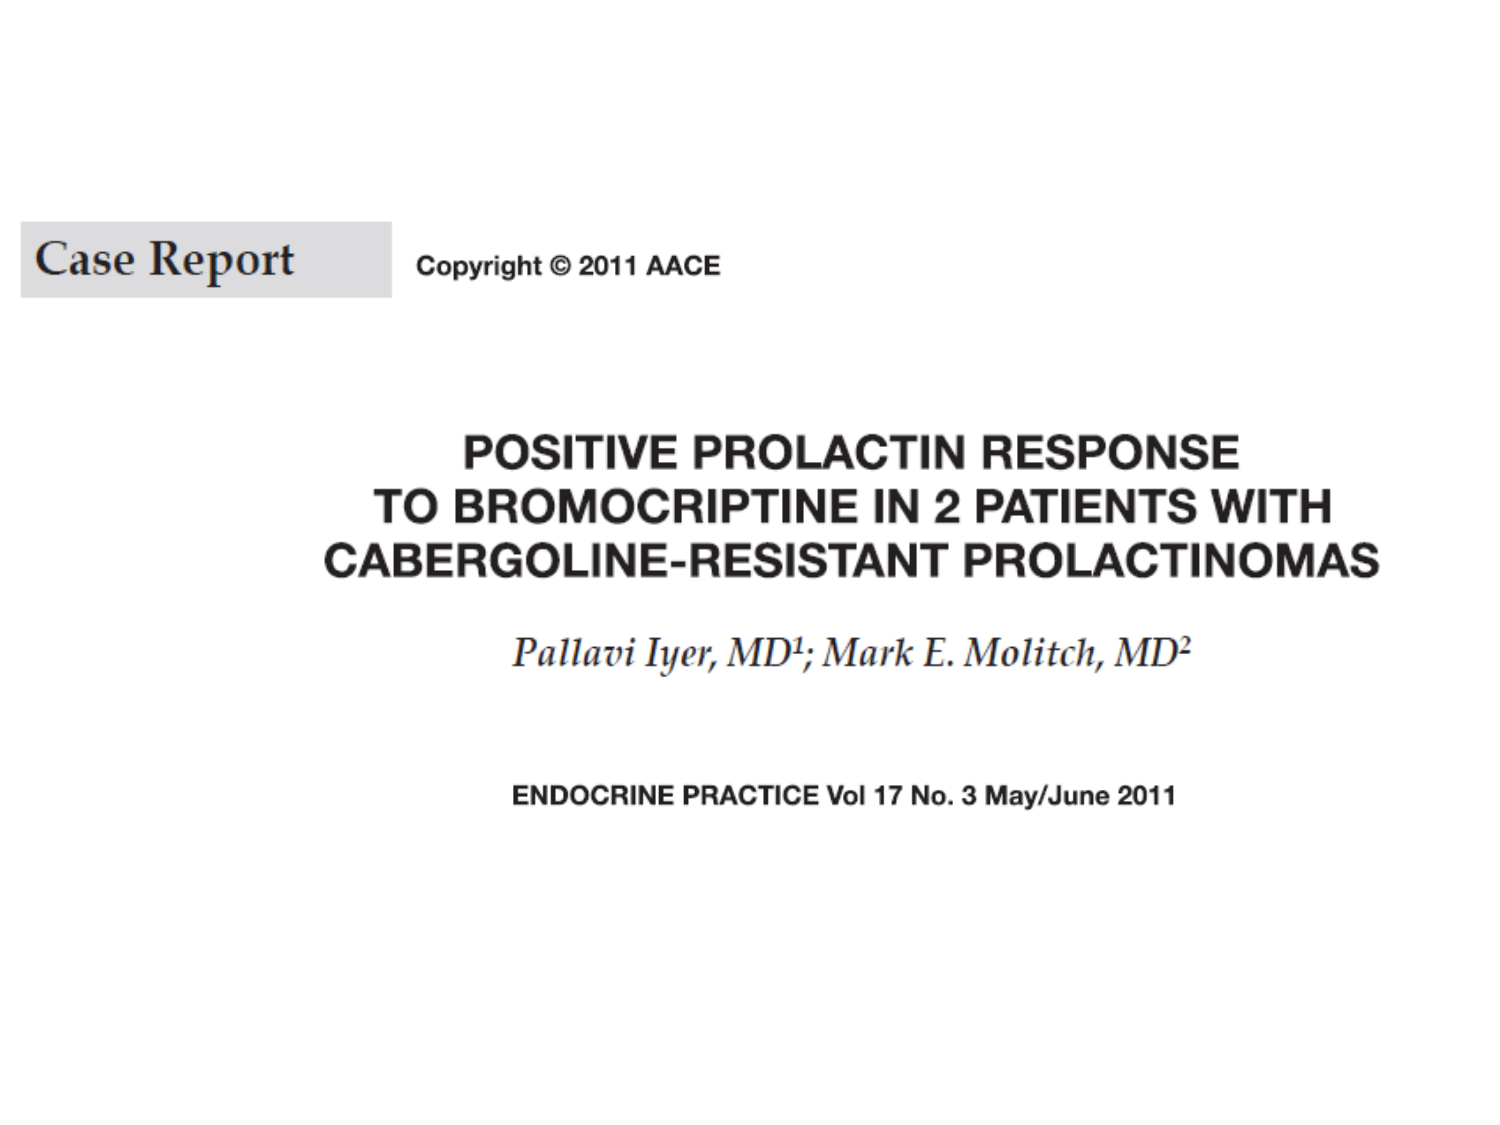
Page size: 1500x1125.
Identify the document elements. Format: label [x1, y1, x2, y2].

picture [487, 762, 1187, 827]
picture [0, 199, 1411, 694]
list [399, 237, 738, 291]
